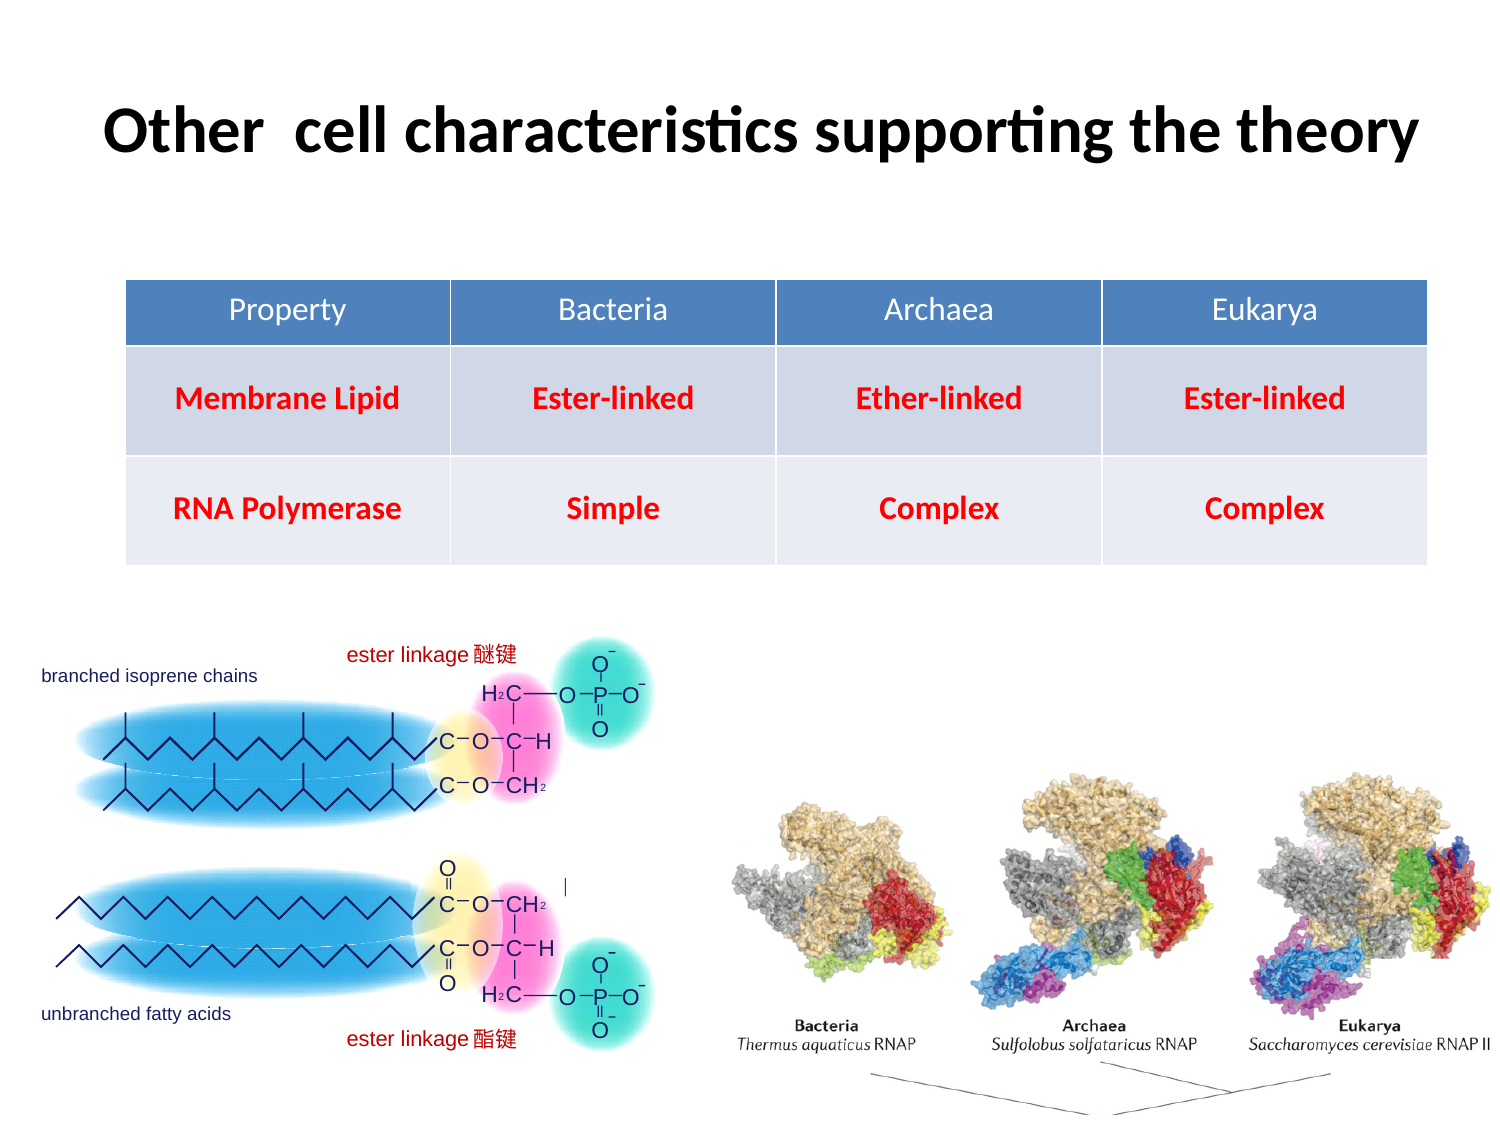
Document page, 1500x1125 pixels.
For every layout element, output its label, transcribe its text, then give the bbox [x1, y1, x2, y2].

table_header Archaea [777, 280, 1101, 345]
table_header Property [126, 280, 450, 345]
table_header Bacteria [451, 280, 775, 345]
table_cell Membrane Lipid [126, 347, 450, 455]
table_cell Ester-linked [451, 347, 775, 455]
text_box Other cell characteristics supporting the theory [88, 78, 1448, 174]
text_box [20, 601, 702, 1113]
picture [727, 764, 1496, 1115]
table_cell Simple [451, 457, 775, 565]
table_cell Complex [1103, 457, 1427, 565]
table_header Eukarya [1103, 280, 1427, 345]
table_cell RNA Polymerase [126, 457, 450, 565]
table_cell Complex [777, 457, 1101, 565]
table_cell Ether-linked [777, 347, 1101, 455]
table_cell Ester-linked [1103, 347, 1427, 455]
